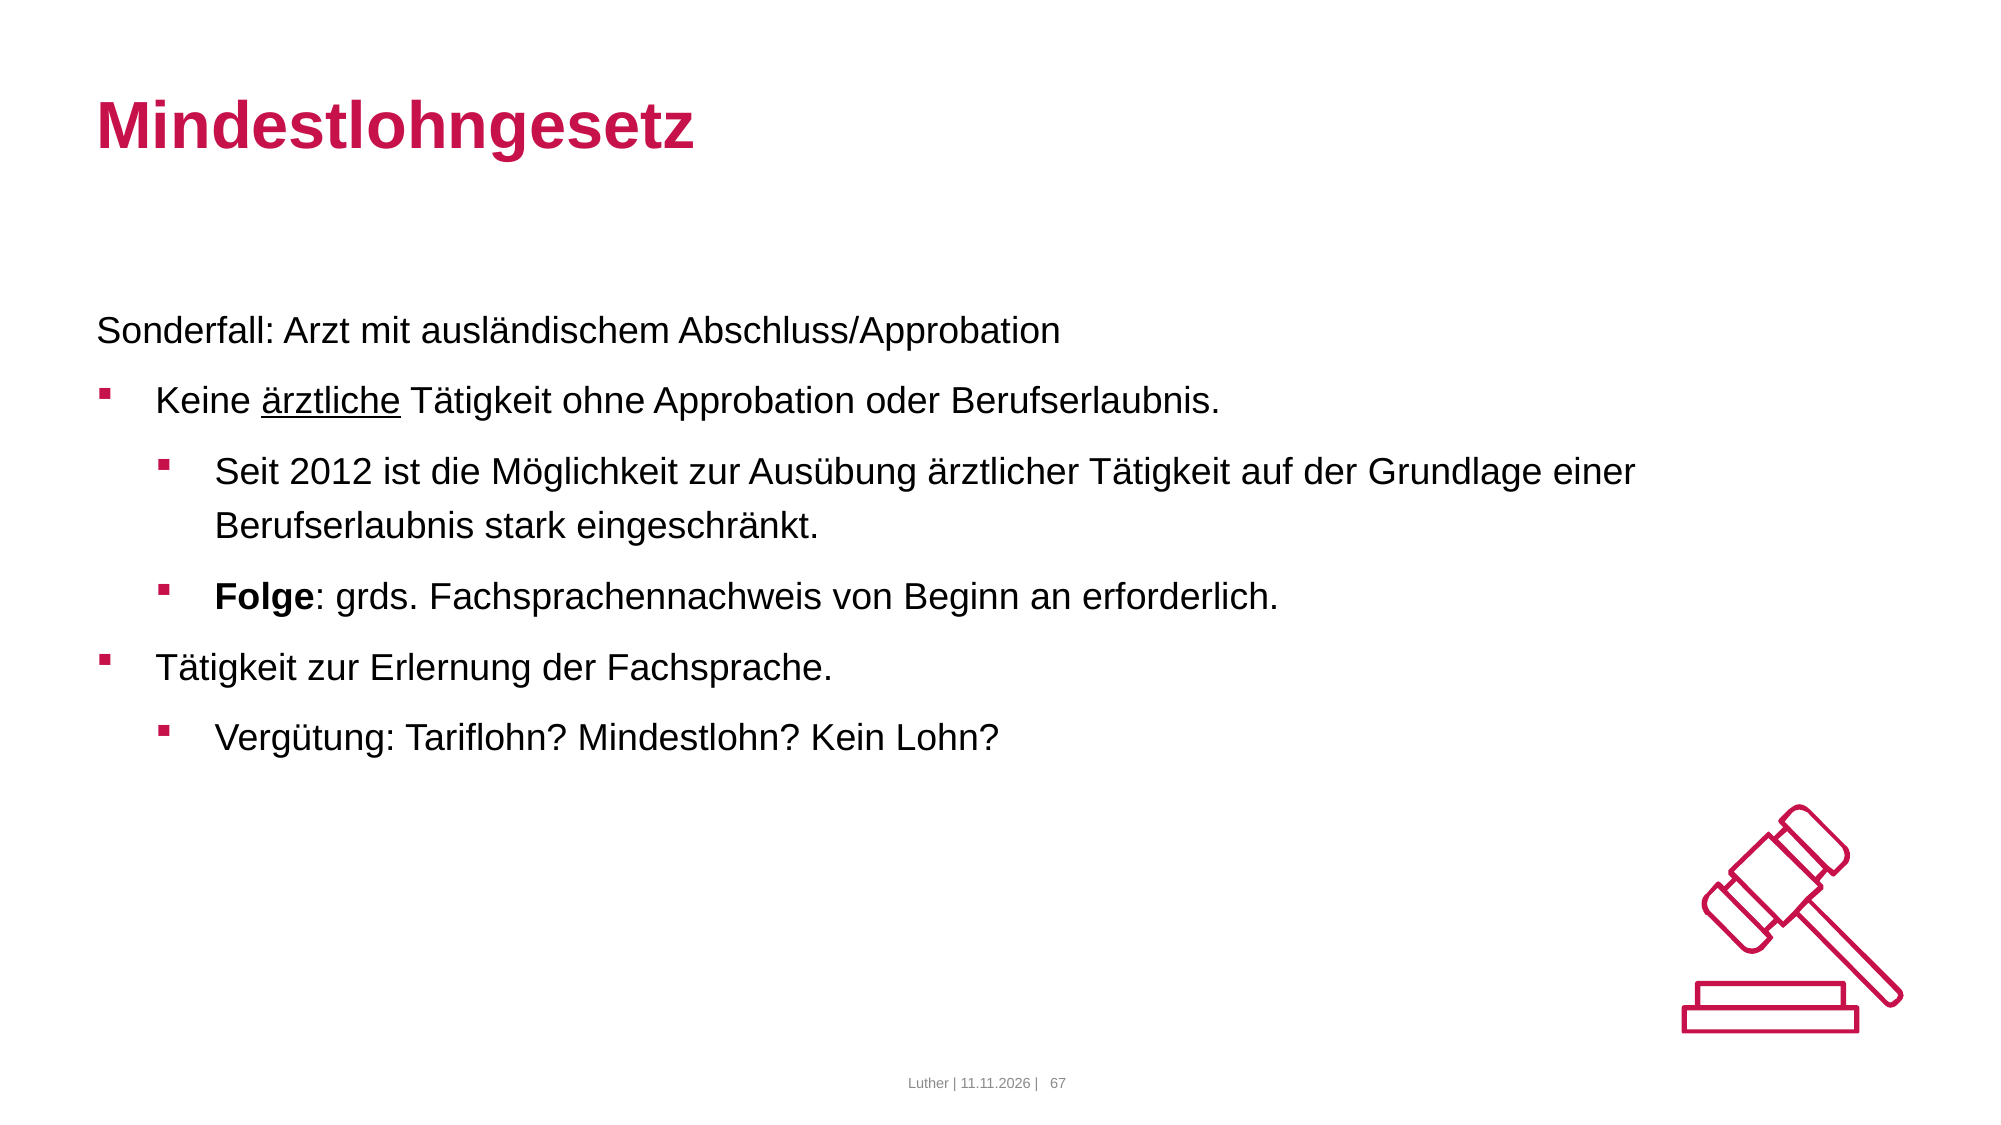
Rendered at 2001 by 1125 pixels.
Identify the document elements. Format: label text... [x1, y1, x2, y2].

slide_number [835, 1065, 1050, 1125]
text_box [1701, 804, 1904, 1008]
slide_number 67 [1050, 1065, 1110, 1125]
text_box [1681, 980, 1860, 1034]
title Mindestlohngesetz [96, 91, 1904, 263]
list Sonderfall: Arzt mit ausländischem Abschluss/Approbation Keine ärztliche Tätigkeit ohne Approbation oder Berufserlaubnis. Seit 2012 ist die Möglichkeit zur Ausübung ärztlicher Tätigkeit auf der Grundlage einer Berufserlaubnis stark eingeschränkt. Folge: grds. Fachsprachennachweis von Beginn an erforderlich. Tätigkeit zur Erlernung der Fachsprache. Vergütung: Tariflohn? Mindestlohn? Kein Lohn? [96, 296, 1904, 1035]
